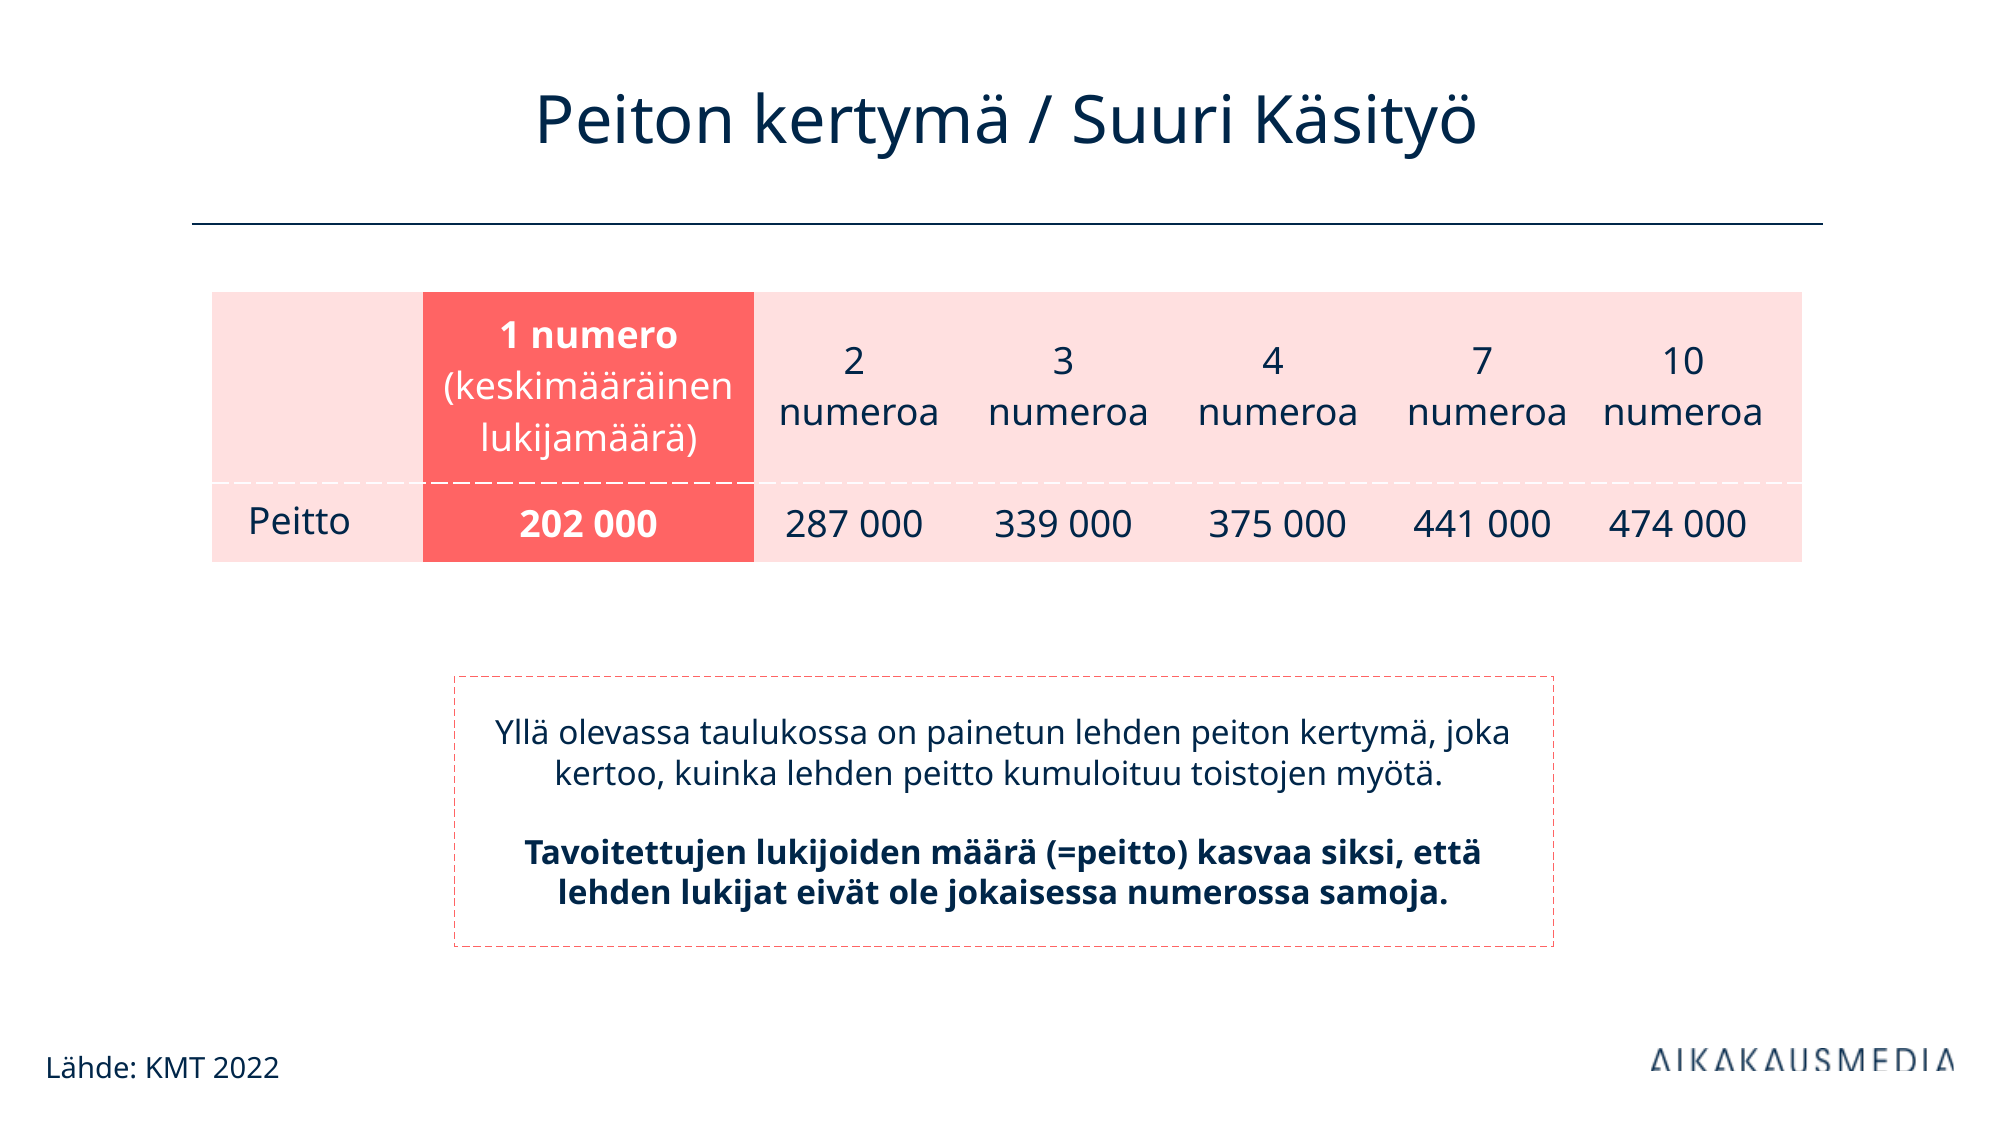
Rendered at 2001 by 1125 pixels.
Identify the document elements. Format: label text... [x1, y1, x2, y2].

title Peiton kertymä / Suuri Käsityö [191, 20, 1823, 225]
table_cell 339 000 [964, 483, 1173, 562]
table_cell Peitto [212, 483, 423, 562]
text_box Yllä olevassa taulukossa on painetun lehden peiton kertymä, joka kertoo, kuinka lehden peitto kumuloituu toistojen myötä. Tavoitettujen lukijoiden määrä (=peitto) kasvaa siksi, että lehden lukijat eivät ole jokaisessa numerossa samoja. [454, 676, 1554, 947]
table_header 10 numeroa [1592, 292, 1802, 483]
table_header 1 numero (keskimääräinen lukijamäärä) [423, 292, 754, 483]
table_header 7 numeroa [1383, 292, 1592, 483]
table_cell 474 000 [1592, 483, 1802, 562]
table_header 4 numeroa [1173, 292, 1383, 483]
table_header 3 numeroa [964, 292, 1173, 483]
text_box Lähde: KMT 2022 [30, 1035, 354, 1090]
table_header 2 numeroa [754, 292, 964, 483]
table_cell 441 000 [1383, 483, 1592, 562]
table_cell 202 000 [423, 483, 754, 562]
table_cell 375 000 [1173, 483, 1383, 562]
table_header [212, 292, 423, 483]
table_cell 287 000 [754, 483, 964, 562]
